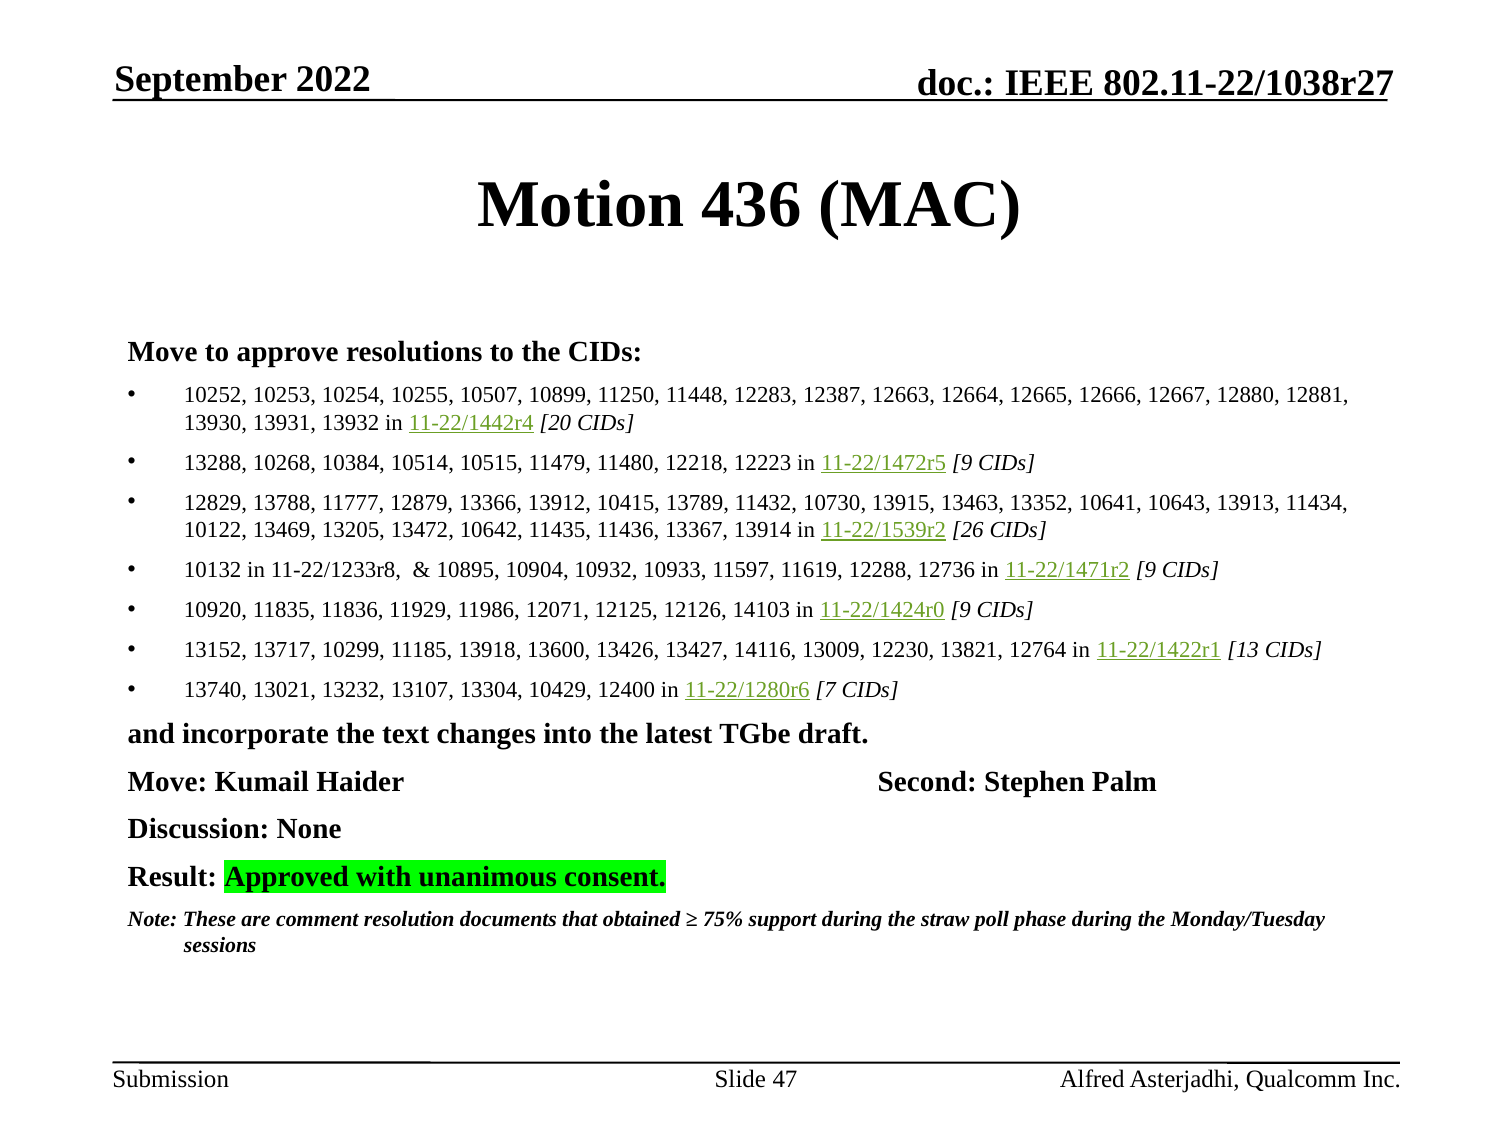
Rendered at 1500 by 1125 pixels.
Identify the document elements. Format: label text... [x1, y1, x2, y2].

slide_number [114, 54, 423, 100]
list Move to approve resolutions to the CIDs: 10252, 10253, 10254, 10255, 10507, 10899, 11250, 11448, 12283, 12387, 12663, 12664, 12665, 12666, 12667, 12880, 12881, 13930, 13931, 13932 in 11-22/1442r4 [20 CIDs] 13288, 10268, 10384, 10514, 10515, 11479, 11480, 12218, 12223 in 11-22/1472r5 [9 CIDs] 12829, 13788, 11777, 12879, 13366, 13912, 10415, 13789, 11432, 10730, 13915, 13463, 13352, 10641, 10643, 13913, 11434, 10122, 13469, 13205, 13472, 10642, 11435, 11436, 13367, 13914 in 11-22/1539r2 [26 CIDs] 10132 in 11-22/1233r8, & 10895, 10904, 10932, 10933, 11597, 11619, 12288, 12736 in 11-22/1471r2 [9 CIDs] 10920, 11835, 11836, 11929, 11986, 12071, 12125, 12126, 14103 in 11-22/1424r0 [9 CIDs] 13152, 13717, 10299, 11185, 13918, 13600, 13426, 13427, 14116, 13009, 12230, 13821, 12764 in 11-22/1422r1 [13 CIDs] 13740, 13021, 13232, 13107, 13304, 10429, 12400 in 11-22/1280r6 [7 CIDs] and incorporate the text changes into the latest TGbe draft. Move: Kumail Haider Second: Stephen Palm Discussion: None Result: Approved with unanimous consent. Note: These are comment resolution documents that obtained ≥ 75% support during the straw poll phase during the Monday/Tuesday sessions [112, 324, 1402, 1063]
title Motion 436 (MAC) [112, 112, 1388, 288]
slide_number Slide 47 [712, 1061, 800, 1123]
footer Alfred Asterjadhi, Qualcomm Inc. [878, 1061, 1402, 1093]
